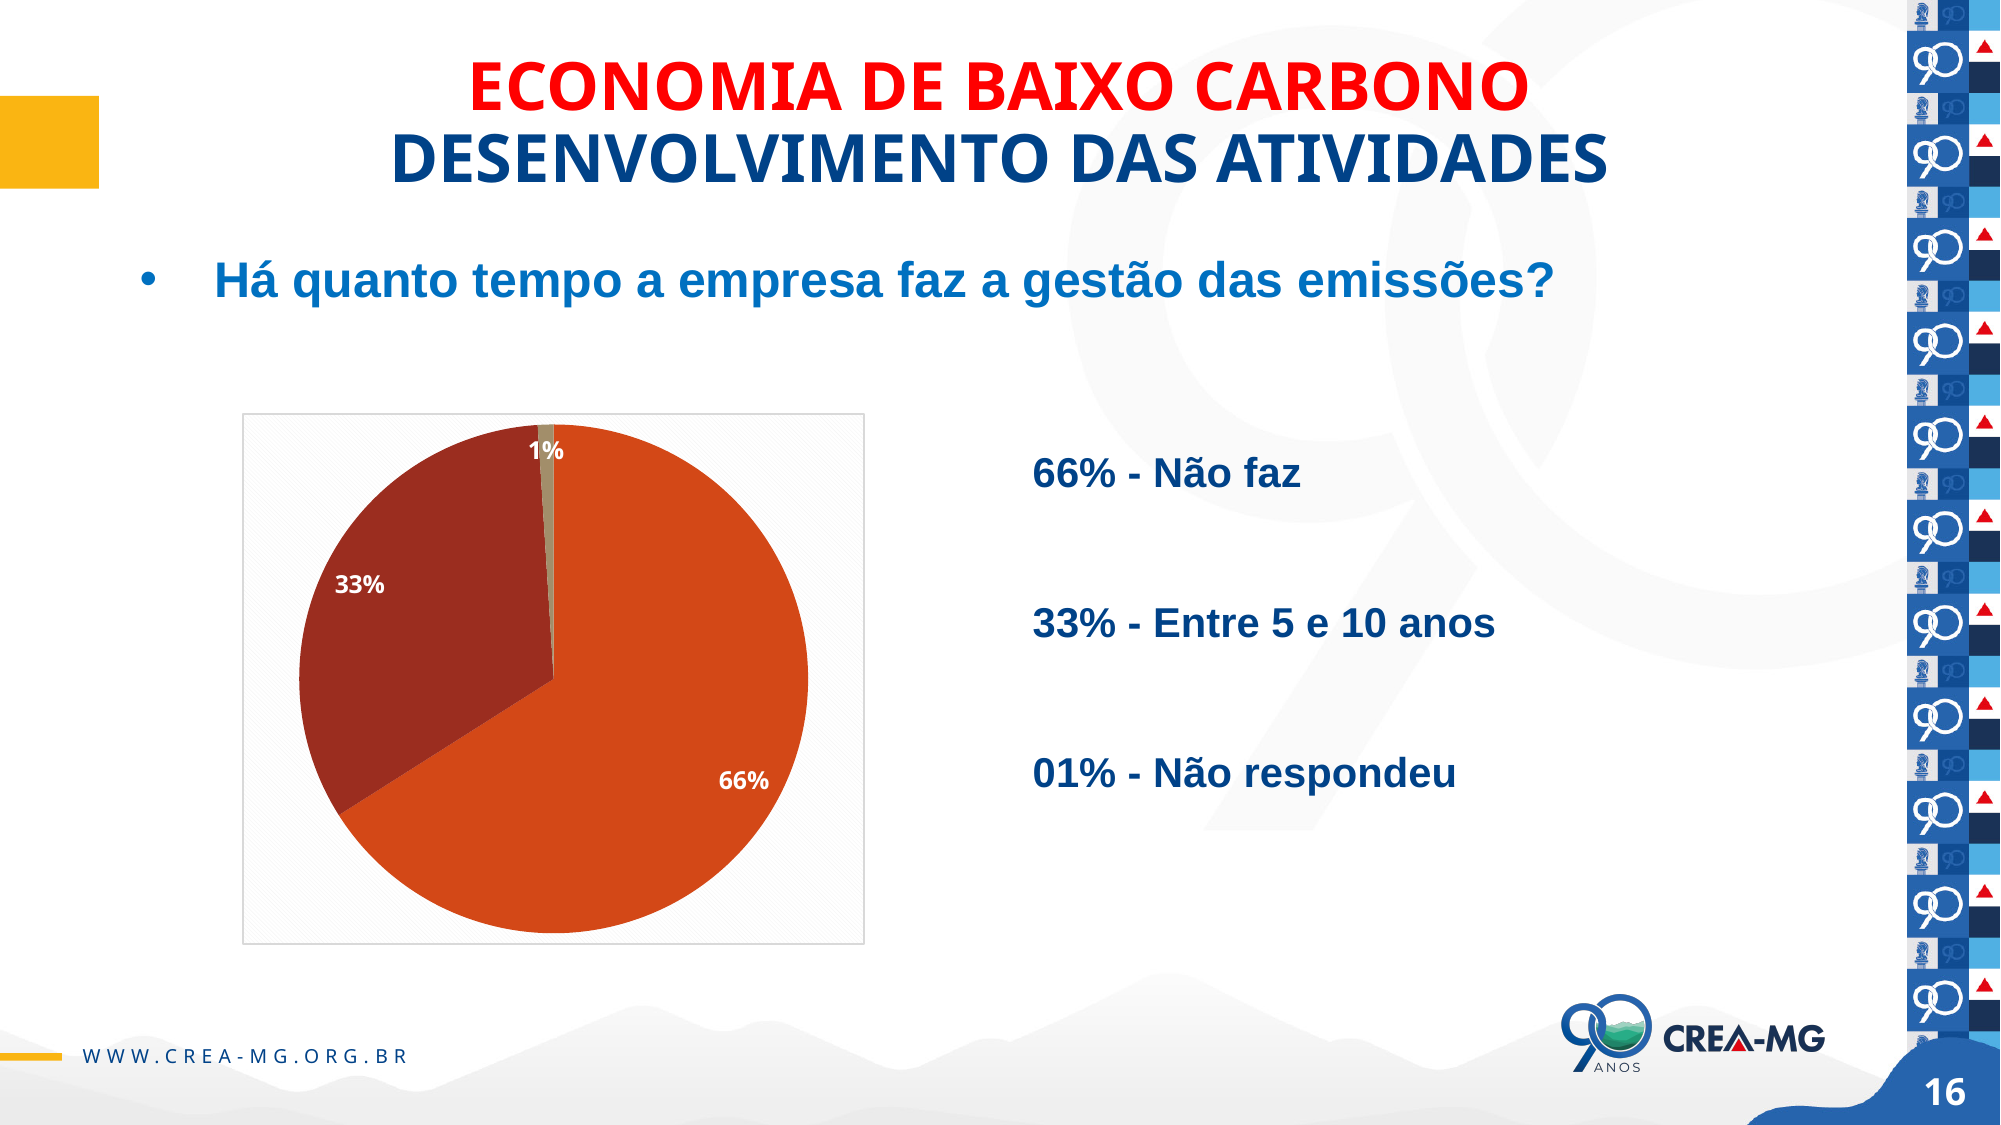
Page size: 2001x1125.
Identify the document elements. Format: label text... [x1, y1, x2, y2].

picture [0, 0, 2000, 1125]
text_box Há quanto tempo a empresa faz a gestão das emissões? [106, 240, 1894, 316]
title ECONOMIA DE BAIXO CARBONO DESENVOLVIMENTO DAS ATIVIDADES [97, 45, 1903, 205]
text_box 66% - Não faz 33% - Entre 5 e 10 anos 01% - Não respondeu [999, 413, 1962, 803]
slide_number 16 [1889, 1060, 2000, 1114]
chart [242, 413, 865, 945]
